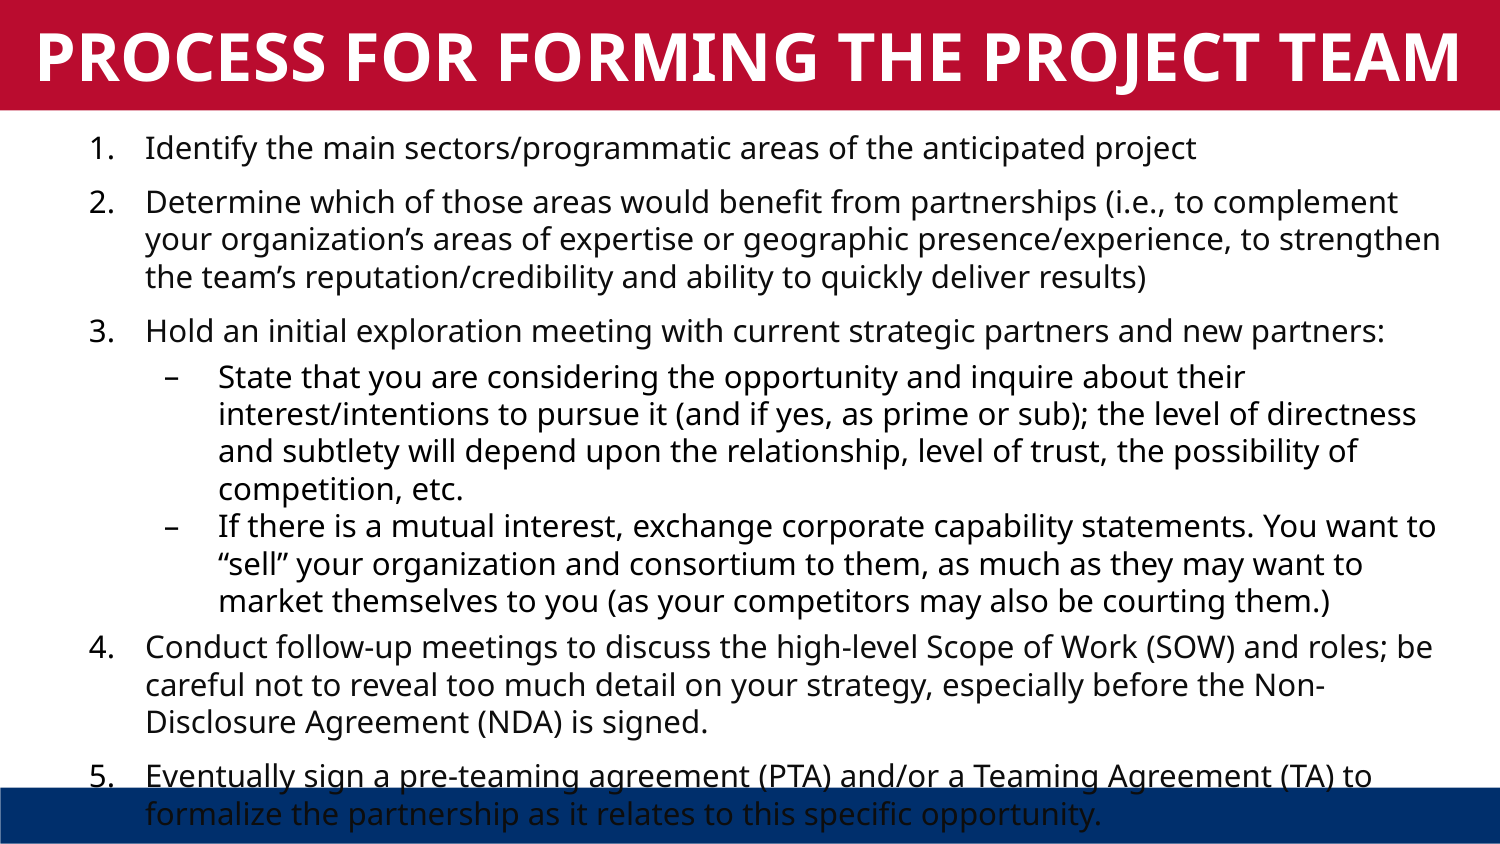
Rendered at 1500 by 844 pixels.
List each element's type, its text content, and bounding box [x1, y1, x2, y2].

list Identify the main sectors/programmatic areas of the anticipated project Determine which of those areas would benefit from partnerships (i.e., to complement your organization’s areas of expertise or geographic presence/experience, to strengthen the team’s reputation/credibility and ability to quickly deliver results) Hold an initial exploration meeting with current strategic partners and new partners: State that you are considering the opportunity and inquire about their interest/intentions to pursue it (and if yes, as prime or sub); the level of directness and subtlety will depend upon the relationship, level of trust, the possibility of competition, etc. If there is a mutual interest, exchange corporate capability statements. You want to “sell” your organization and consortium to them, as much as they may want to market themselves to you (as your competitors may also be courting them.) Conduct follow-up meetings to discuss the high-level Scope of Work (SOW) and roles; be careful not to reveal too much detail on your strategy, especially before the Non-Disclosure Agreement (NDA) is signed. Eventually sign a pre-teaming agreement (PTA) and/or a Teaming Agreement (TA) to formalize the partnership as it relates to this specific opportunity. [53, 113, 1487, 783]
text_box PROCESS FOR FORMING THE PROJECT TEAM [0, 0, 1500, 111]
